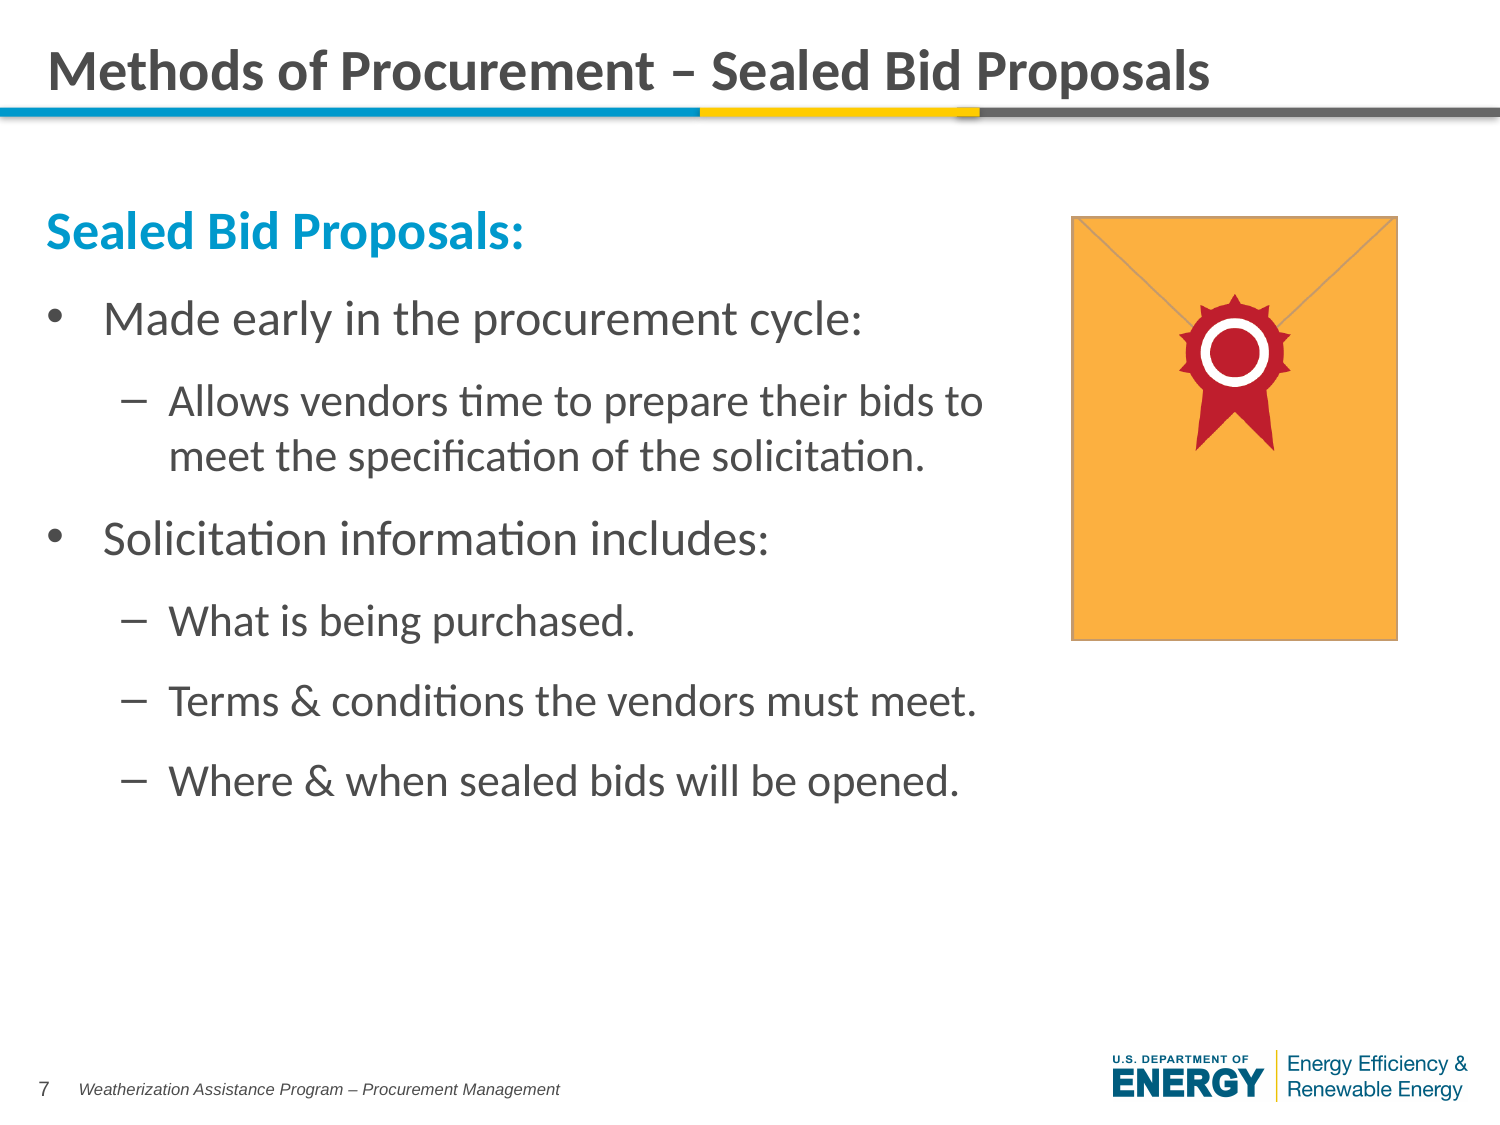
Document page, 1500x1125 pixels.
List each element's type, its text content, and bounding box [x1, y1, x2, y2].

picture [1071, 216, 1399, 641]
title Methods of Procurement – Sealed Bid Proposals [32, 0, 1464, 134]
list Sealed Bid Proposals: Made early in the procurement cycle: Allows vendors time to prepare their bids to meet the specification of the solicitation. Solicitation information includes: What is being purchased. Terms & conditions the vendors must meet. Where & when sealed bids will be opened. [31, 187, 1023, 1041]
picture [1113, 1050, 1468, 1102]
